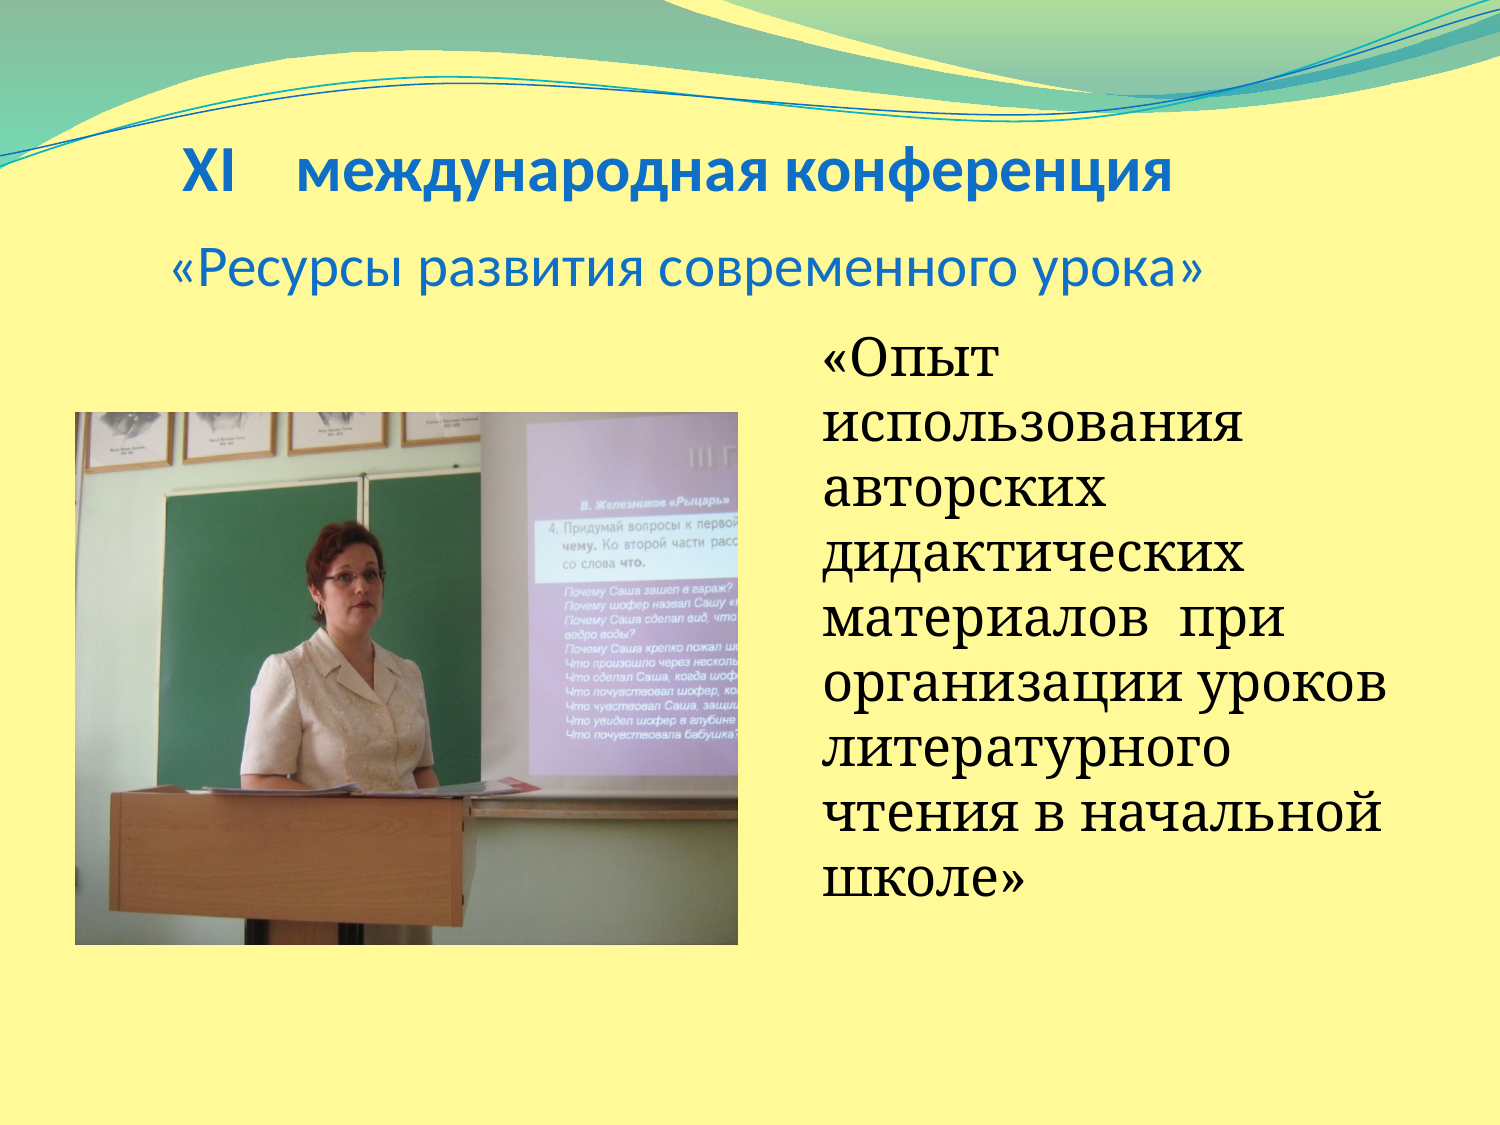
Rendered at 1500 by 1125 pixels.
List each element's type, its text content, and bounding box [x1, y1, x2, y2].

list «Опыт использования авторских дидактических материалов при организации уроков литературного чтения в начальной школе» [762, 314, 1425, 1043]
title ХI международная конференция «Ресурсы развития современного урока» [75, 115, 1425, 303]
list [74, 412, 738, 946]
